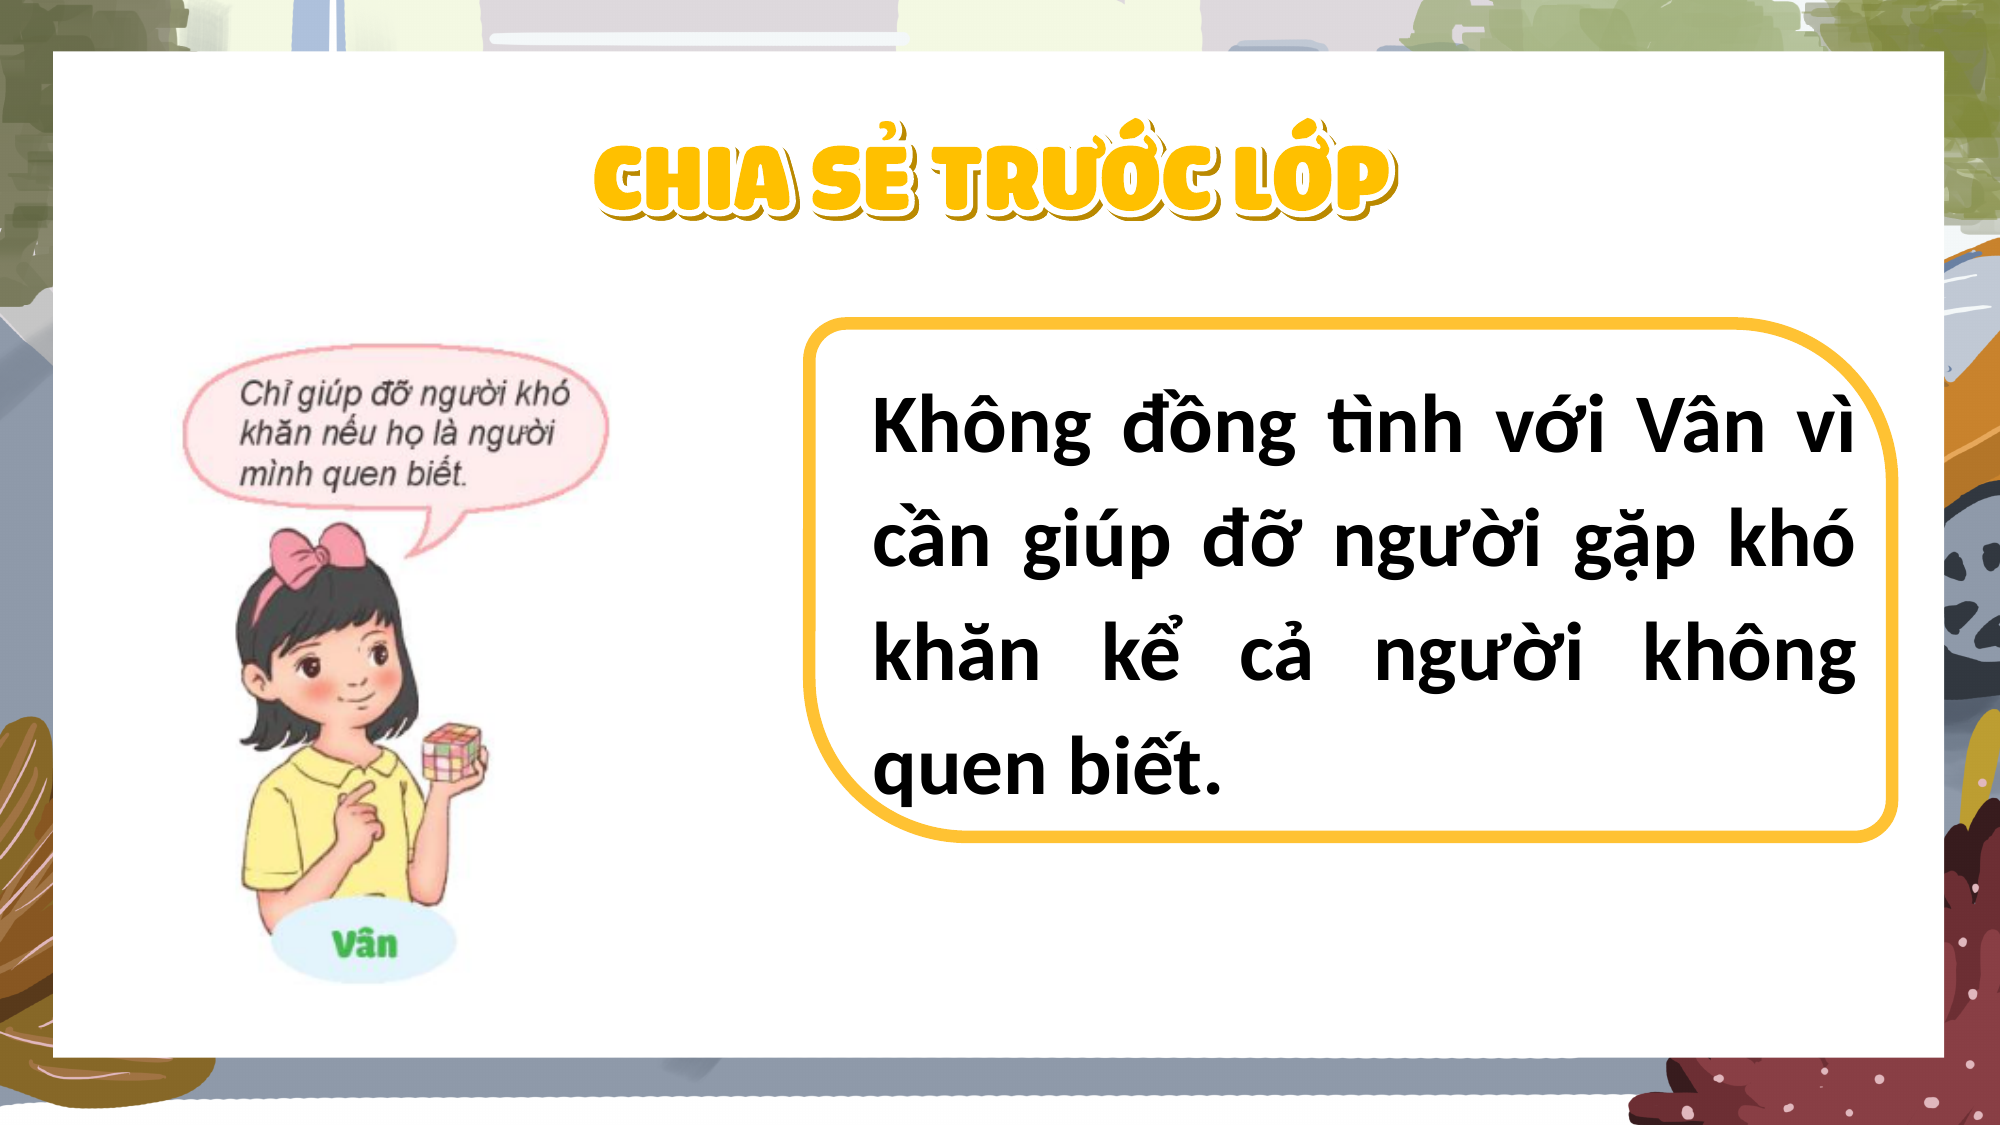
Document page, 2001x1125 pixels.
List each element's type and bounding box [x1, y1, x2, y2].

text_box [809, 323, 1919, 855]
picture [0, 0, 2000, 1125]
